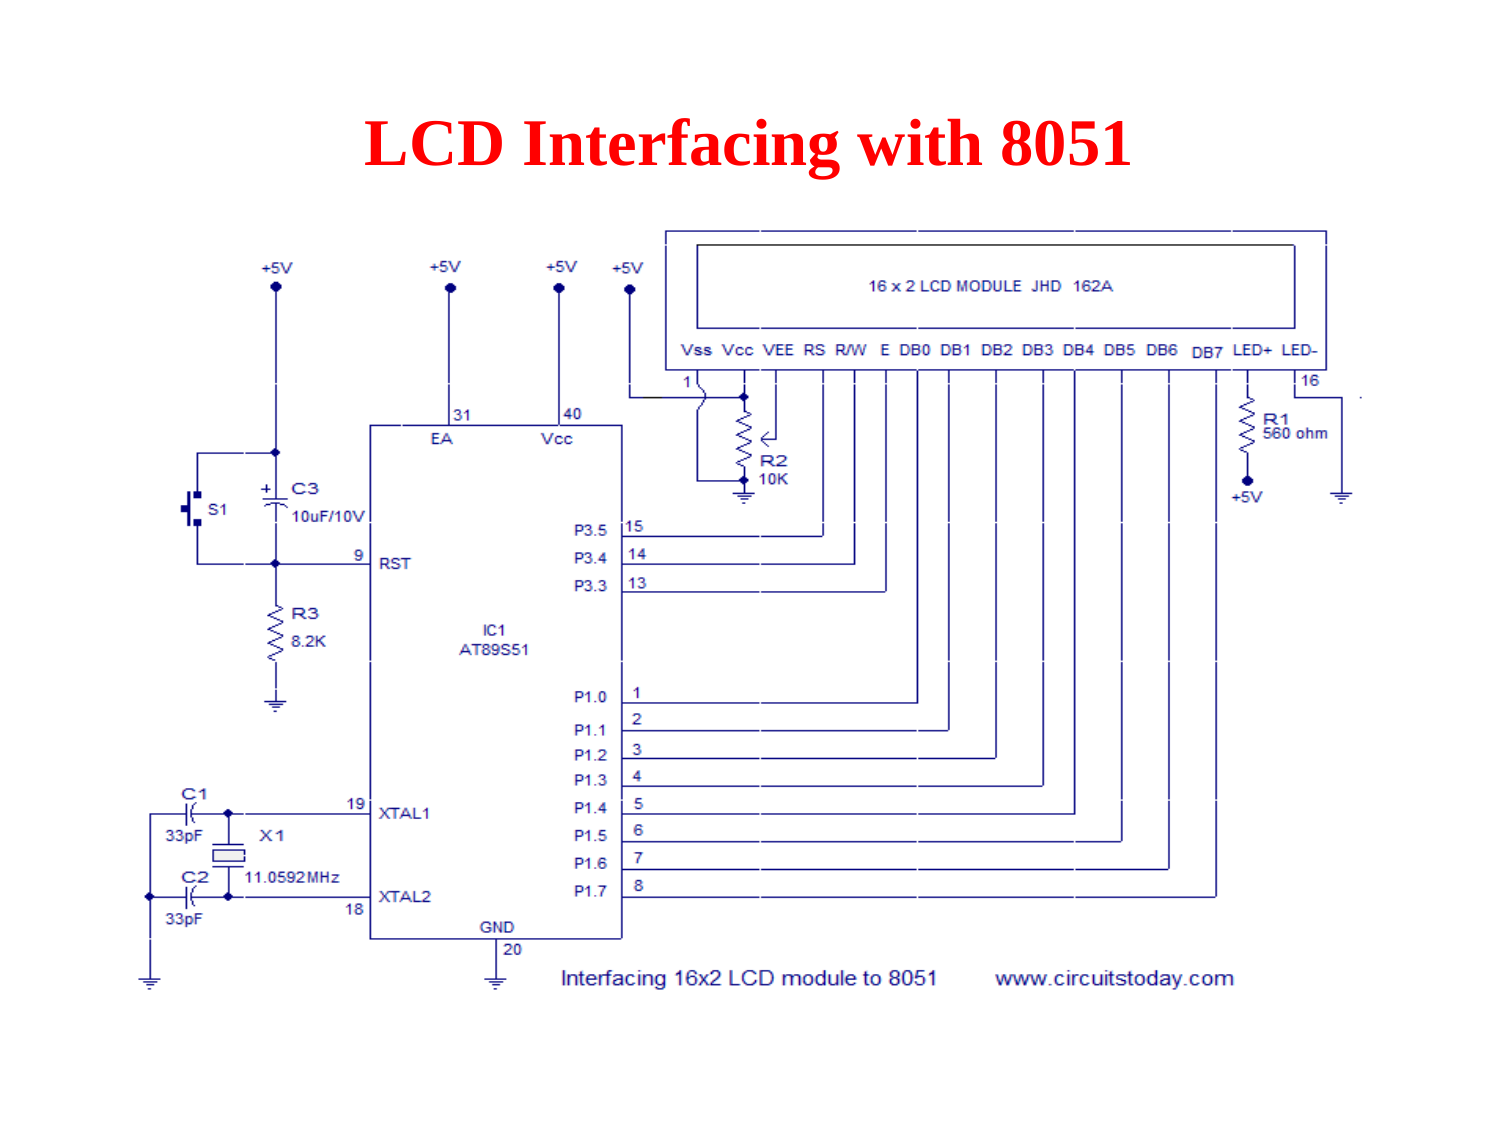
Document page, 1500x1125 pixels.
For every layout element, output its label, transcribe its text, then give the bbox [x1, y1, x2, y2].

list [123, 207, 1365, 1006]
title LCD Interfacing with 8051 [75, 45, 1425, 233]
